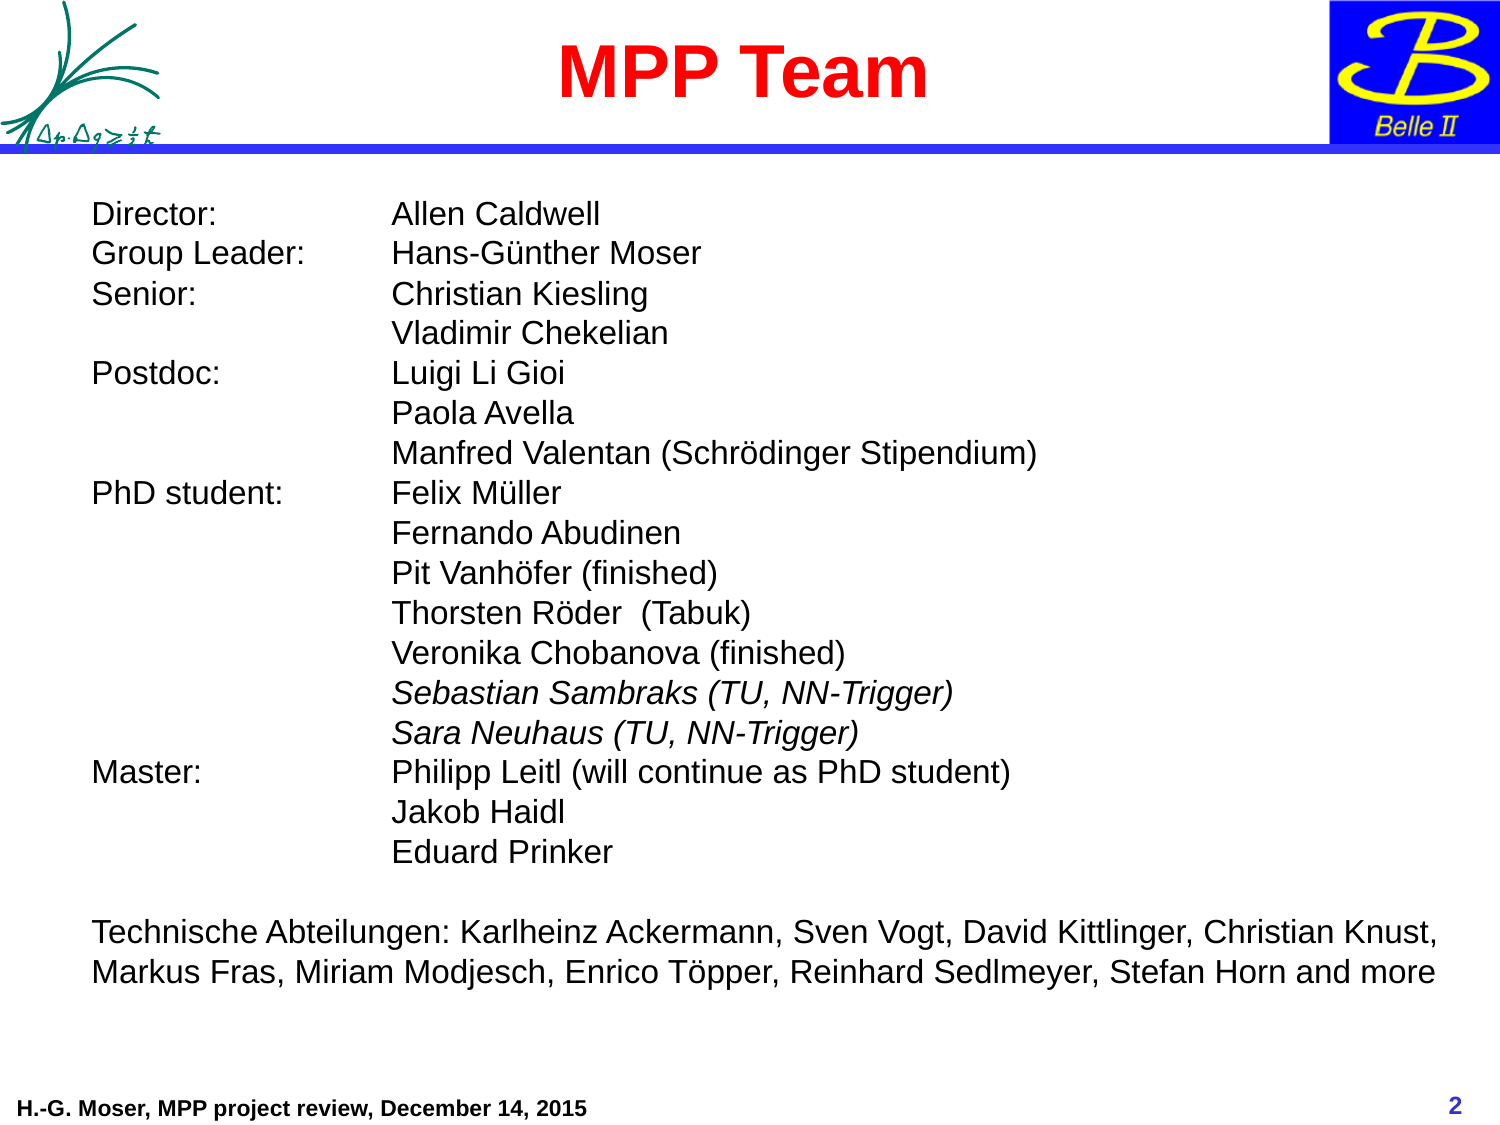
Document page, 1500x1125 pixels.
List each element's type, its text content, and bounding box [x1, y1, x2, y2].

title MPP Team [159, 0, 1330, 137]
slide_number 2 [1411, 1082, 1500, 1125]
picture [1328, 0, 1500, 144]
text_box Director: Allen Caldwell Group Leader: Hans-Günther Moser Senior: Christian Kiesling Vladimir Chekelian Postdoc: Luigi Li Gioi Paola Avella Manfred Valentan (Schrödinger Stipendium) PhD student: Felix Müller Fernando Abudinen Pit Vanhöfer (finished) Thorsten Röder (Tabuk) Veronika Chobanova (finished) Sebastian Sambraks (TU, NN-Trigger) Sara Neuhaus (TU, NN-Trigger) Master: Philipp Leitl (will continue as PhD student) Jakob Haidl Eduard Prinker Technische Abteilungen: Karlheinz Ackermann, Sven Vogt, David Kittlinger, Christian Knust, Markus Fras, Miriam Modjesch, Enrico Töpper, Reinhard Sedlmeyer, Stefan Horn and more [76, 184, 1471, 998]
